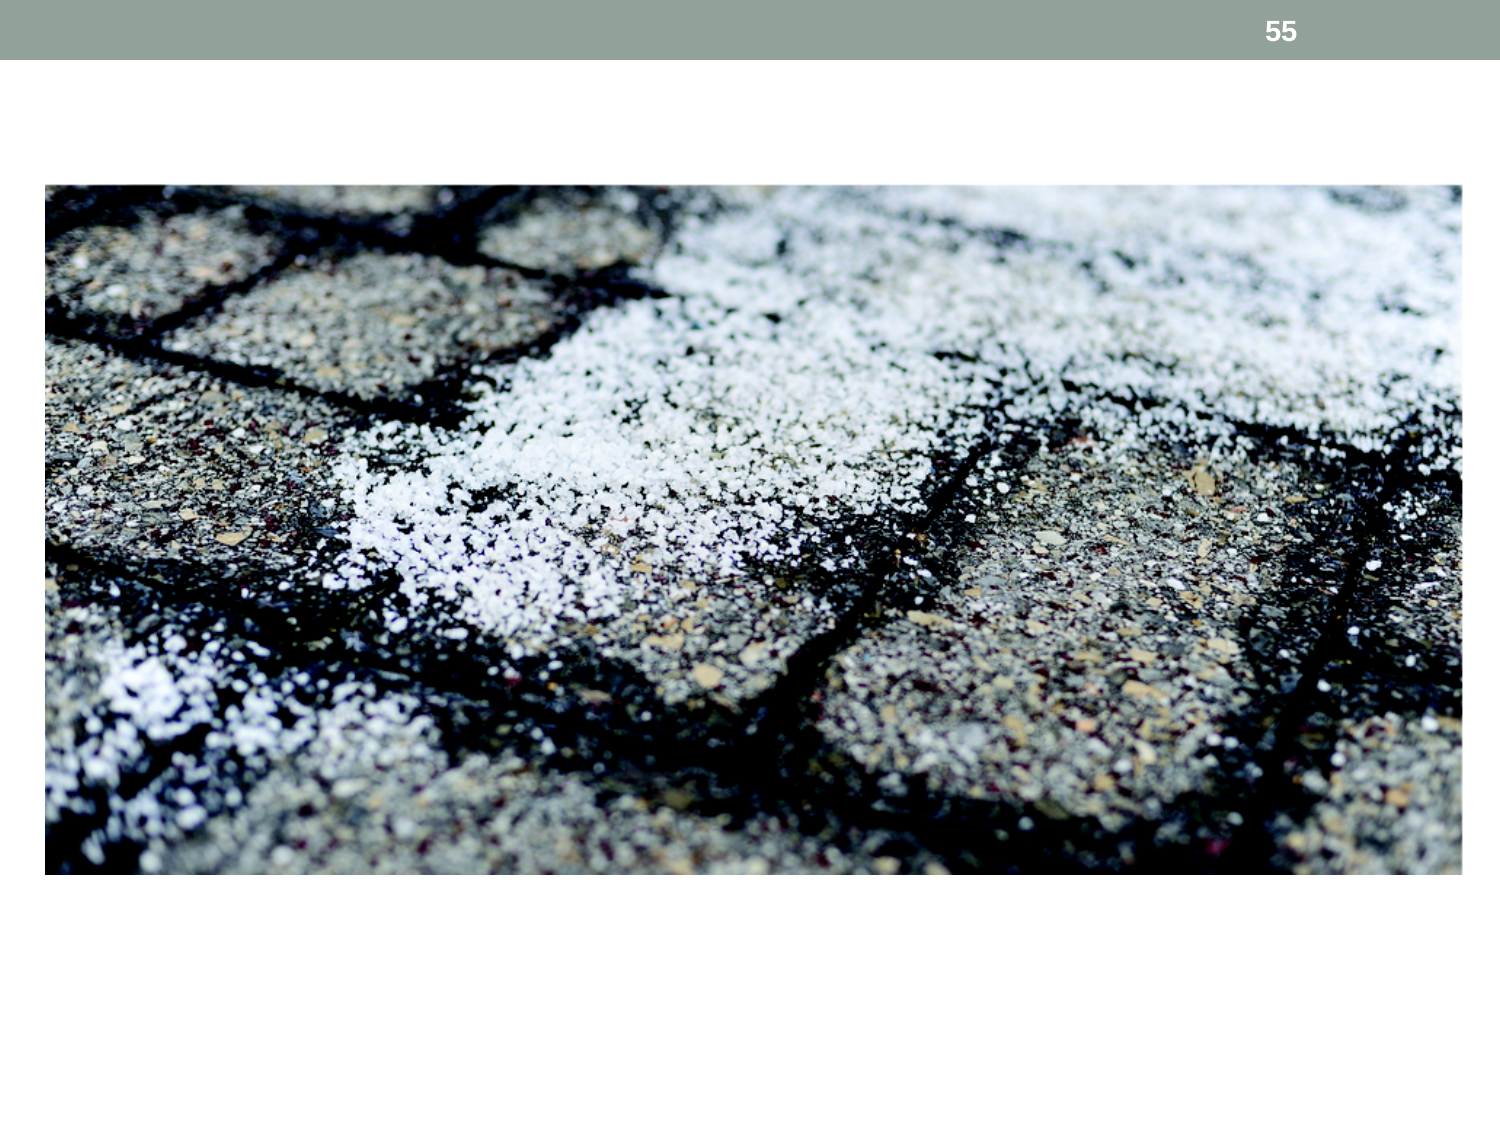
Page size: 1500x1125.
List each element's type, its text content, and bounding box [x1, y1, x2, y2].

slide_number 54 [1250, 3, 1425, 57]
picture [31, 183, 1468, 876]
